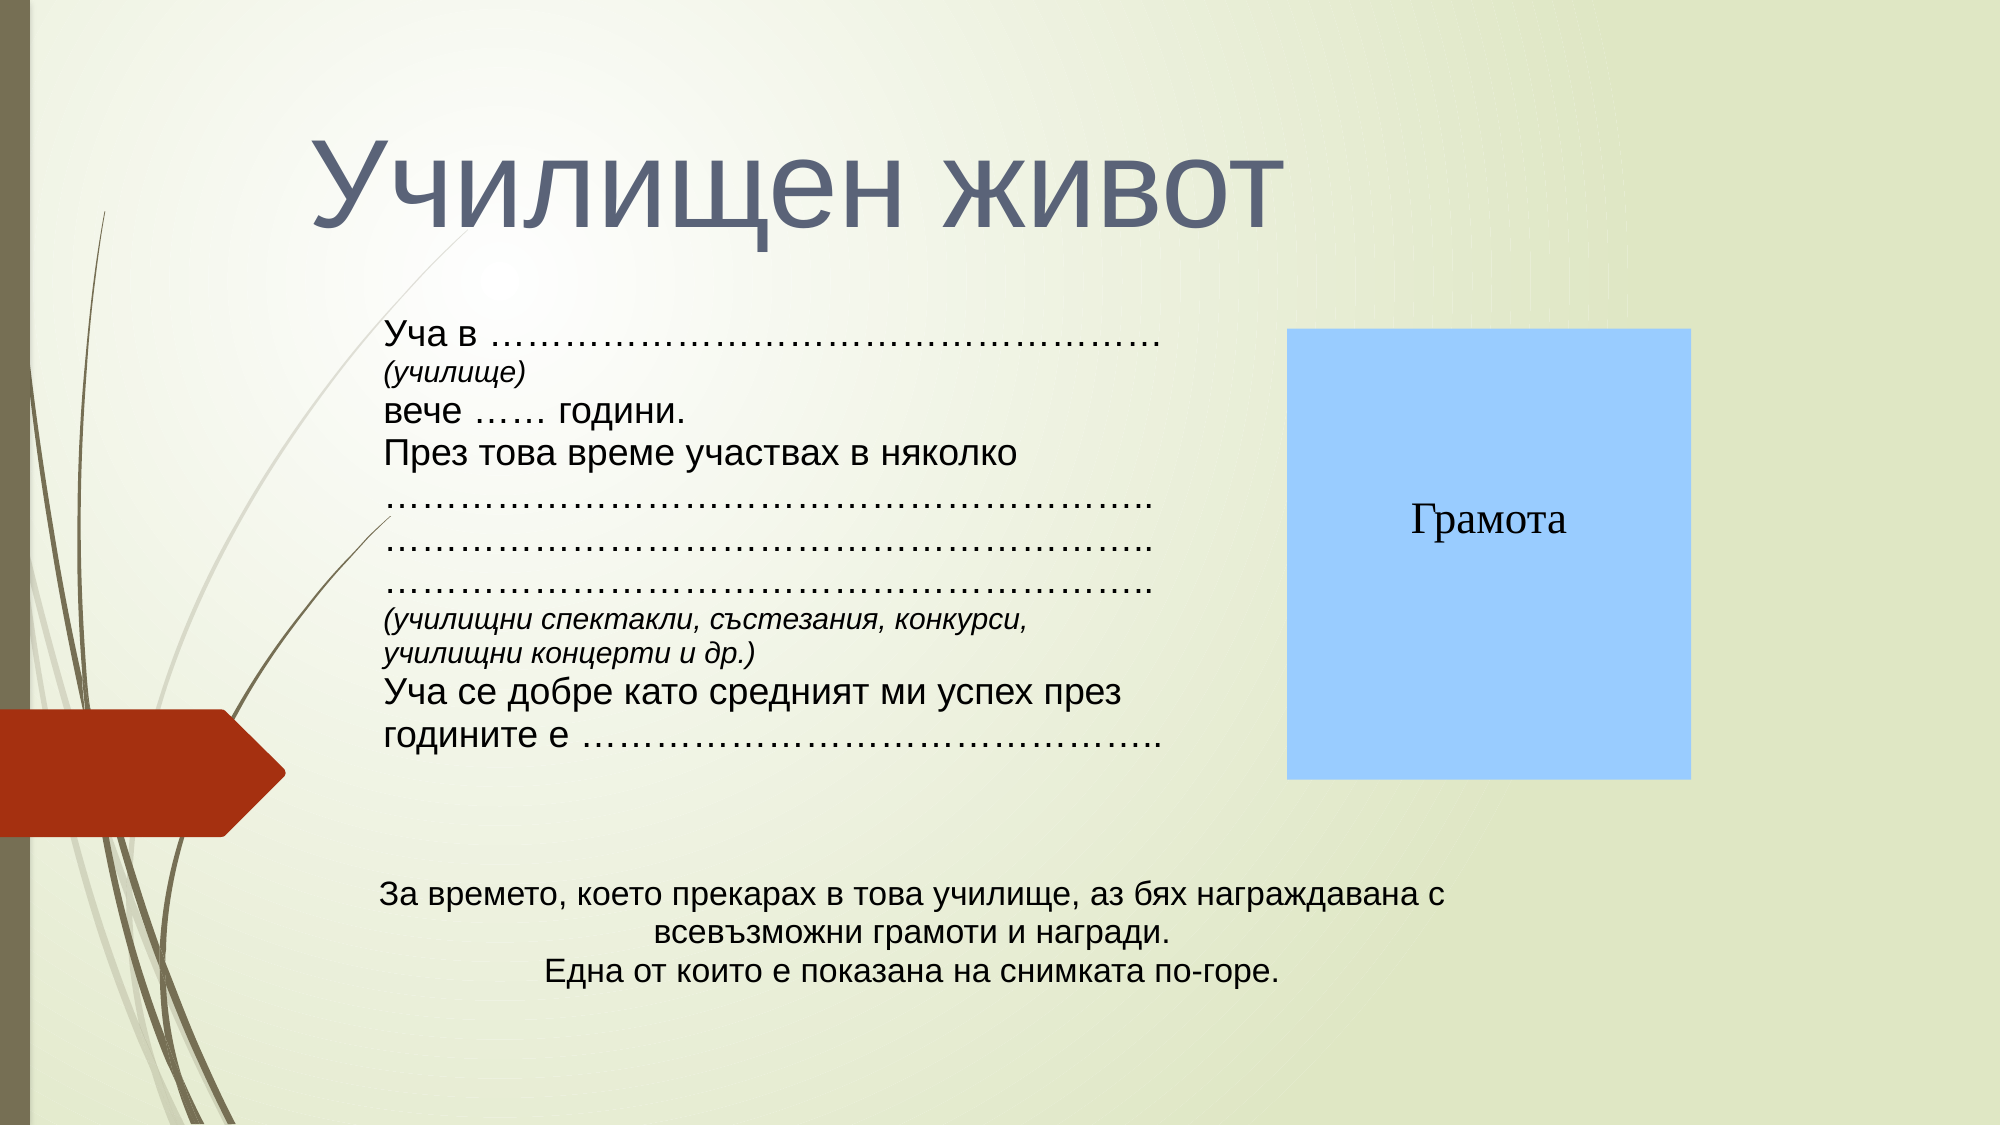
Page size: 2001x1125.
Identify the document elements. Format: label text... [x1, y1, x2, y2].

title Училищен живот [309, 73, 1674, 257]
text_box Грамота [1287, 328, 1692, 780]
text_box За времето, което прекарах в това училище, аз бях награждавана с всевъзможни грамоти и награди. Една от които е показана на снимката по-горе. [350, 874, 1475, 991]
subtitle Уча в ……………………………………………… (училище) вече …… години. През това време участвах в няколко …………………………………………………….. …………………………………………………….. …………………………………………………….. (училищни спектакли, състезания, конкурси, училищни концерти и др.) Уча се добре като средният ми успех през годините е ……………………………………….. [383, 312, 1168, 775]
